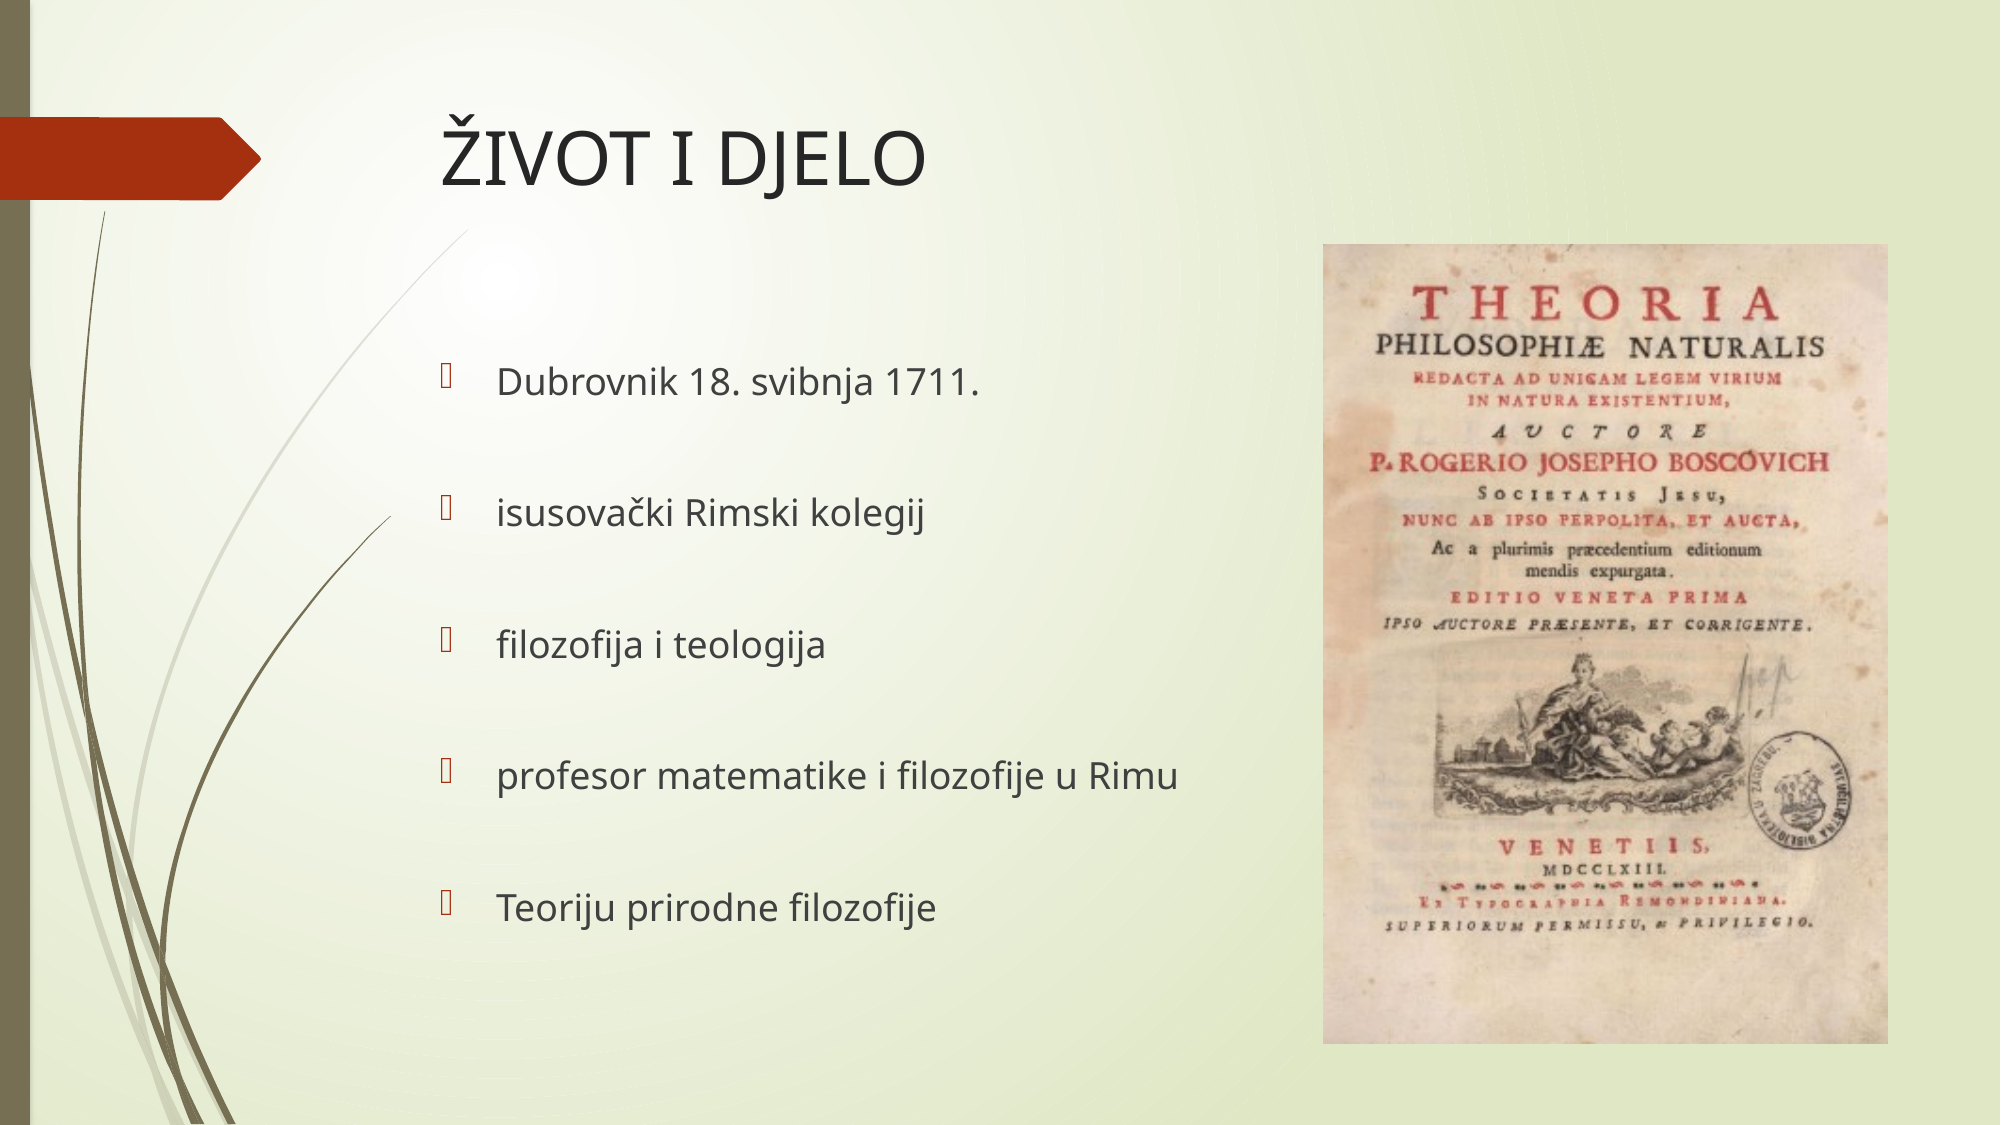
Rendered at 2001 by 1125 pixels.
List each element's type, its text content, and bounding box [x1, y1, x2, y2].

title ŽIVOT I DJELO [425, 102, 1888, 313]
picture [1322, 243, 1888, 1044]
list Dubrovnik 18. svibnja 1711. isusovački Rimski kolegij filozofija i teologija profesor matematike i filozofije u Rimu Teoriju prirodne filozofije [424, 350, 1317, 970]
